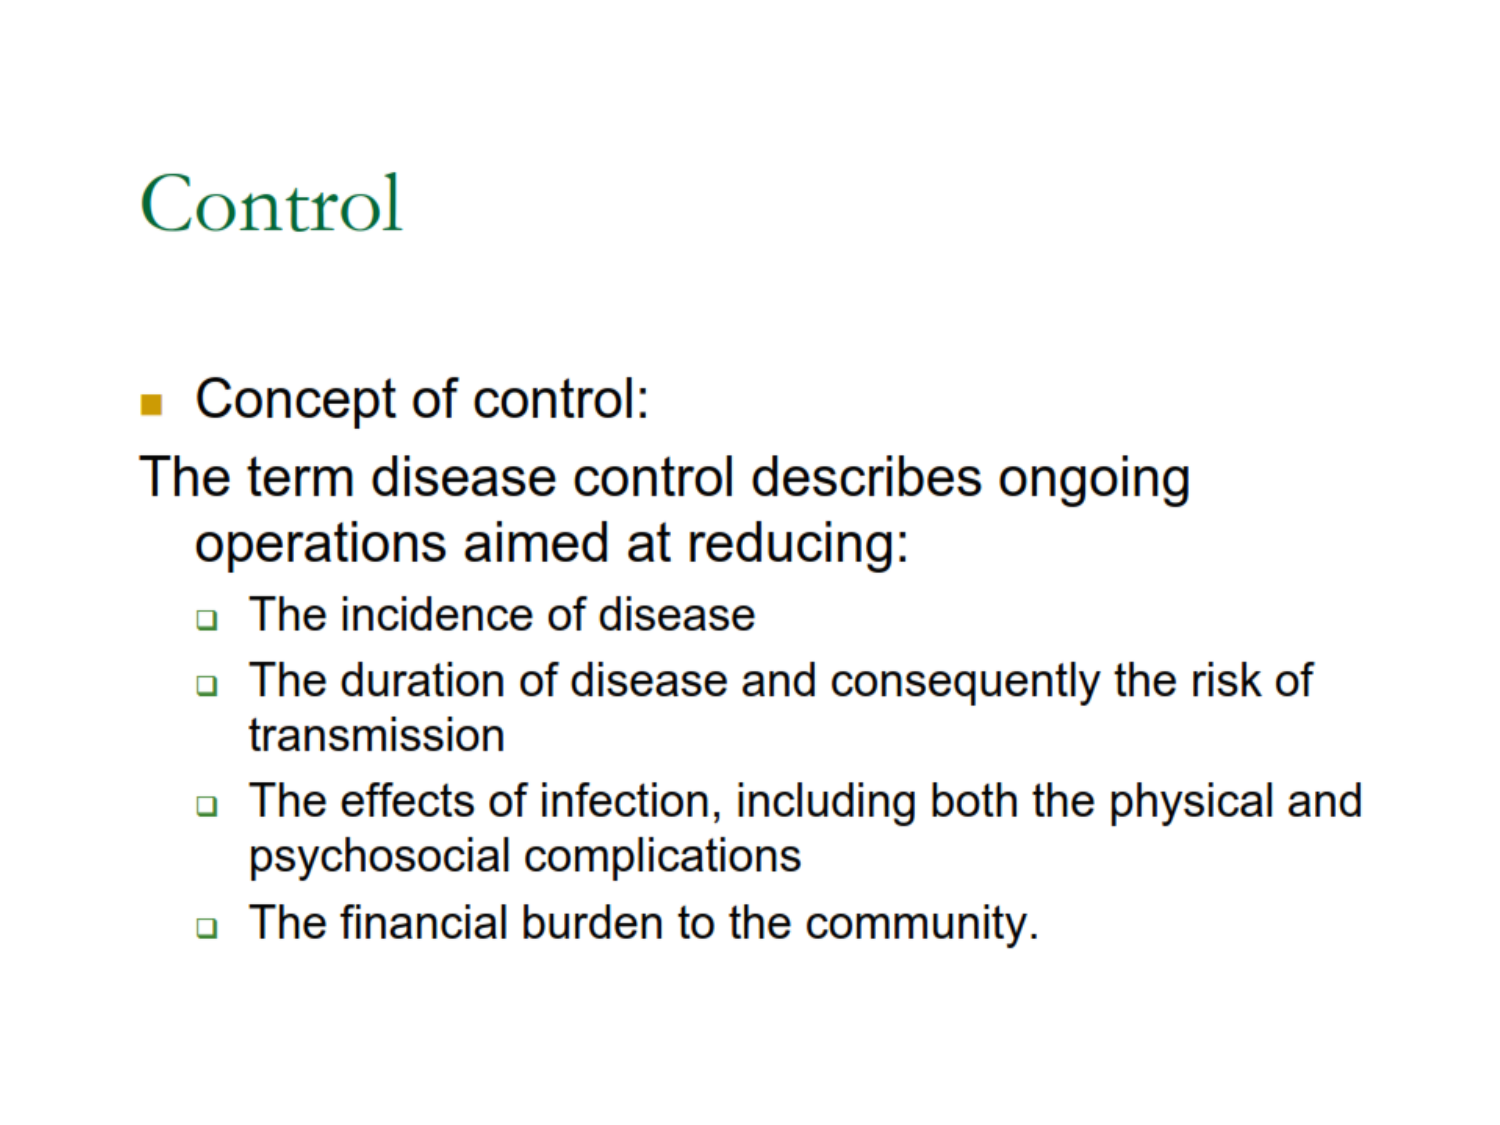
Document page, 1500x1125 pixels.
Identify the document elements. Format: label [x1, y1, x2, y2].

picture [125, 160, 1375, 965]
